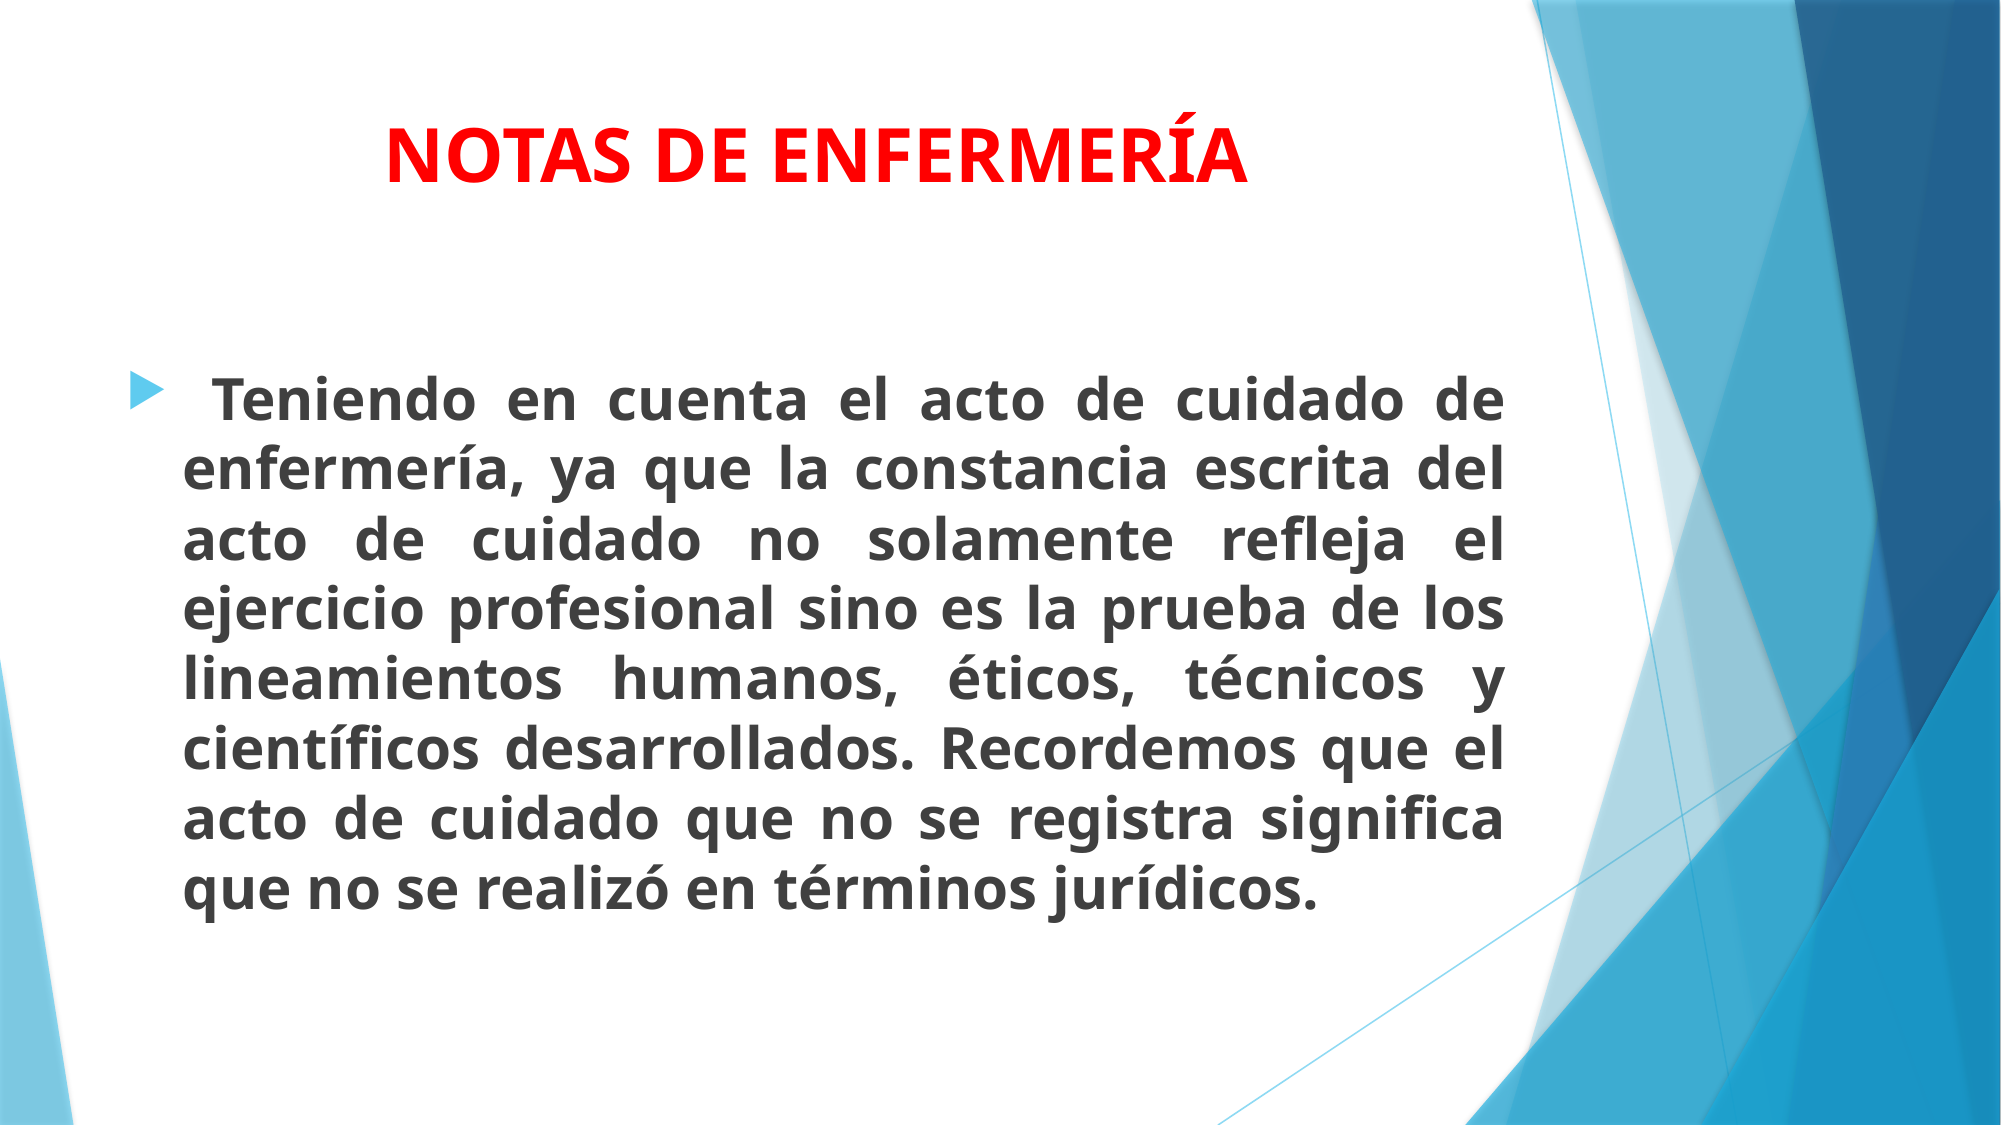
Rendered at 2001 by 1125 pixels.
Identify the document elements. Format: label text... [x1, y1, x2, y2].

list Teniendo en cuenta el acto de cuidado de enfermería, ya que la constancia escrita del acto de cuidado no solamente refleja el ejercicio profesional sino es la prueba de los lineamientos humanos, éticos, técnicos y científicos desarrollados. Recordemos que el acto de cuidado que no se registra significa que no se realizó en términos jurídicos. [111, 354, 1522, 992]
title NOTAS DE ENFERMERÍA [111, 99, 1522, 317]
